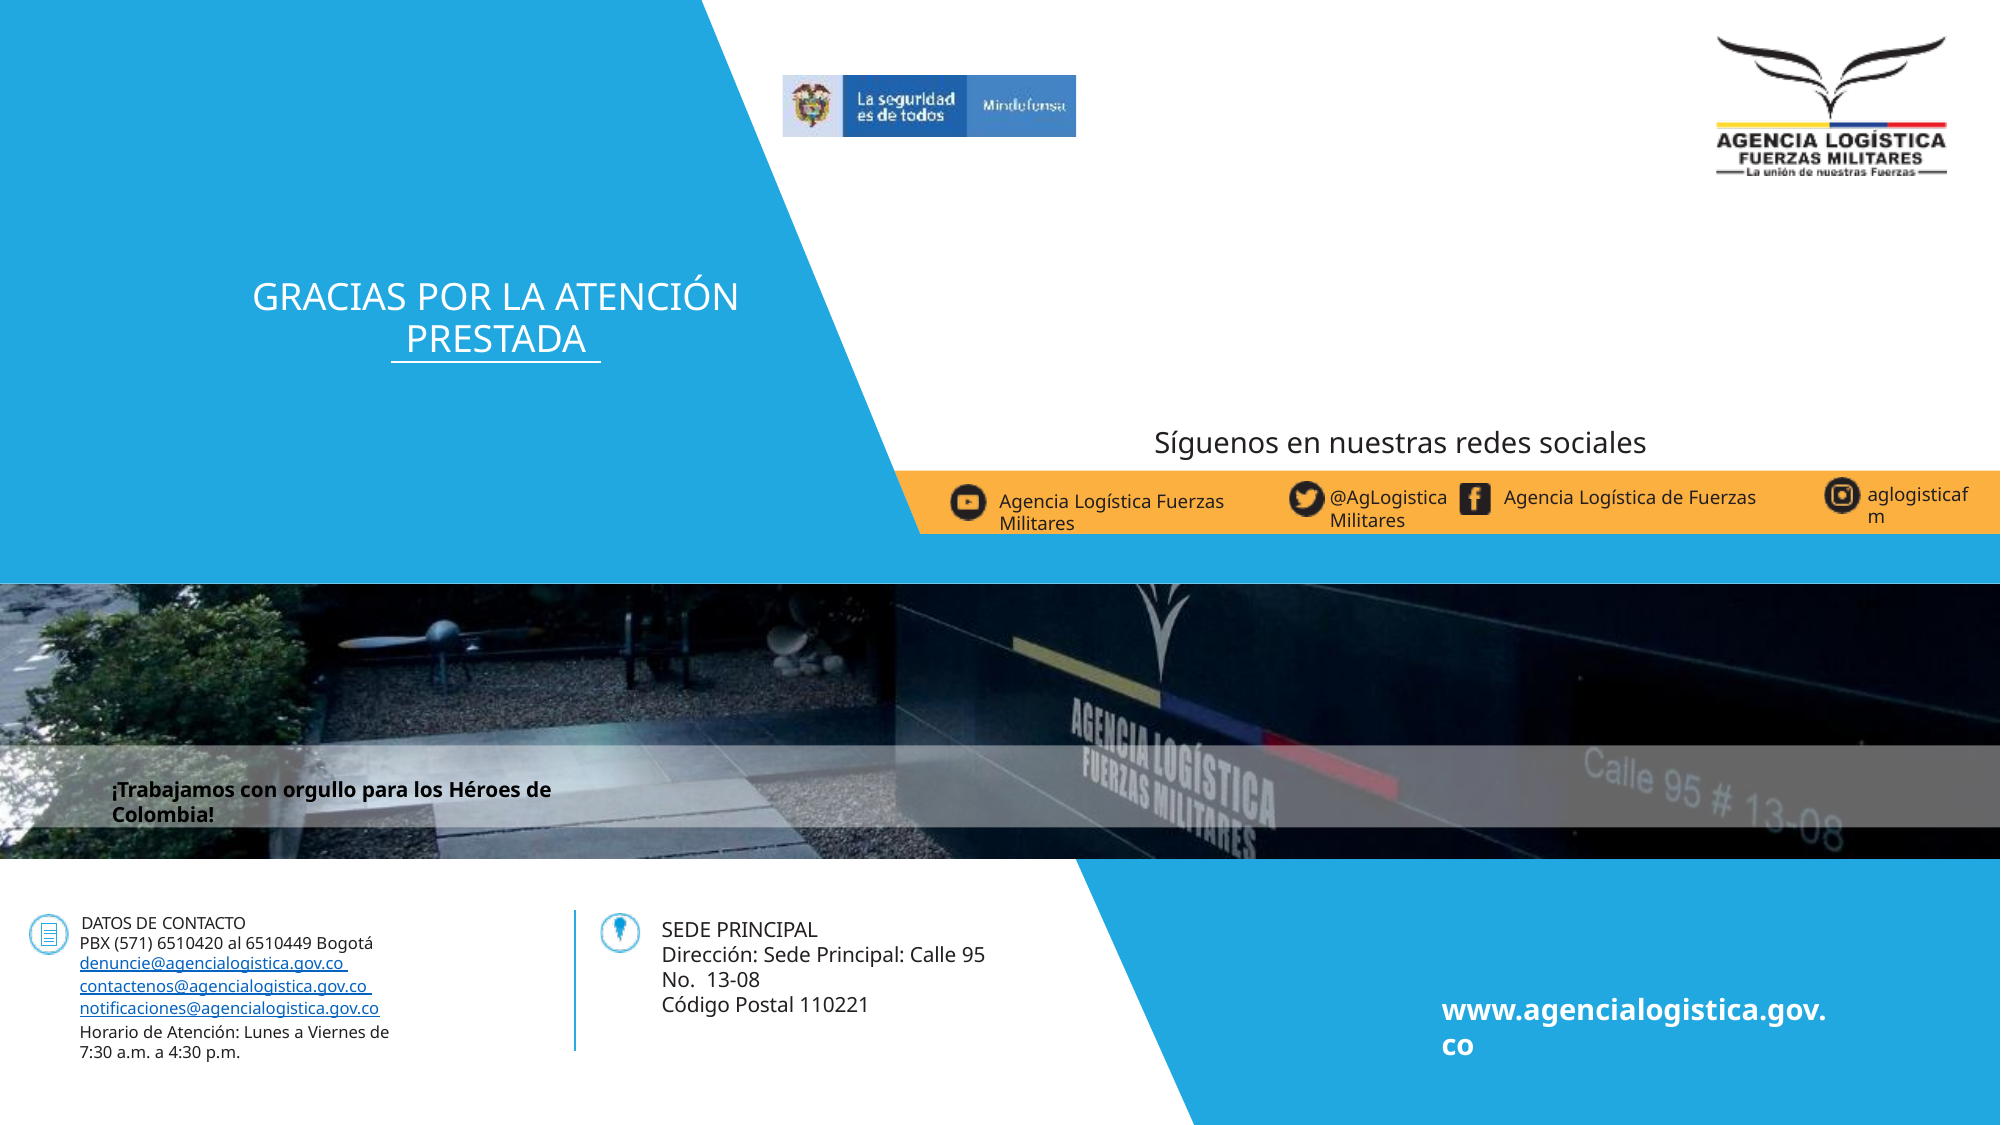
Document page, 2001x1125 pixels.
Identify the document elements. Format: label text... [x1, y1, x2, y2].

picture [1289, 481, 1325, 517]
title GRACIAS POR LA ATENCIÓN PRESTADA [182, 221, 811, 412]
picture [0, 828, 2000, 859]
text_box @AgLogistica Agencia Logística de Fuerzas Militares [1328, 484, 1802, 532]
text_box aglogisticafm [1865, 480, 1977, 528]
text_box Agencia Logística Fuerzas Militares [997, 487, 1275, 534]
text_box [40, 923, 57, 946]
picture [0, 584, 2000, 745]
text_box [0, 745, 2000, 828]
text_box [0, 0, 2000, 584]
text_box [29, 914, 42, 955]
text_box Síguenos en nuestras redes sociales [1152, 422, 1743, 460]
picture [1716, 36, 1947, 176]
text_box SEDE PRINCIPAL Dirección: Sede Principal: Calle 95 No. 13-08 Código Postal 110221 [659, 914, 1002, 1017]
text_box ¡Trabajamos con orgullo para los Héroes de Colombia! [109, 774, 613, 827]
text_box www.agencialogistica.gov.co [1439, 989, 1841, 1062]
text_box [950, 484, 987, 521]
text_box [1824, 477, 1861, 514]
text_box [600, 913, 641, 953]
text_box DATOS DE CONTACTO PBX (571) 6510420 al 6510449 Bogotá denuncie@agencialogistica.gov.co contactenos@agencialogistica.gov.co notiﬁcaciones@agencialogistica.gov.co Horario de Atención: Lunes a Viernes de 7:30 a.m. a 4:30 p.m. [42, 910, 562, 1062]
picture [782, 75, 1077, 137]
text_box [1075, 859, 2000, 1125]
